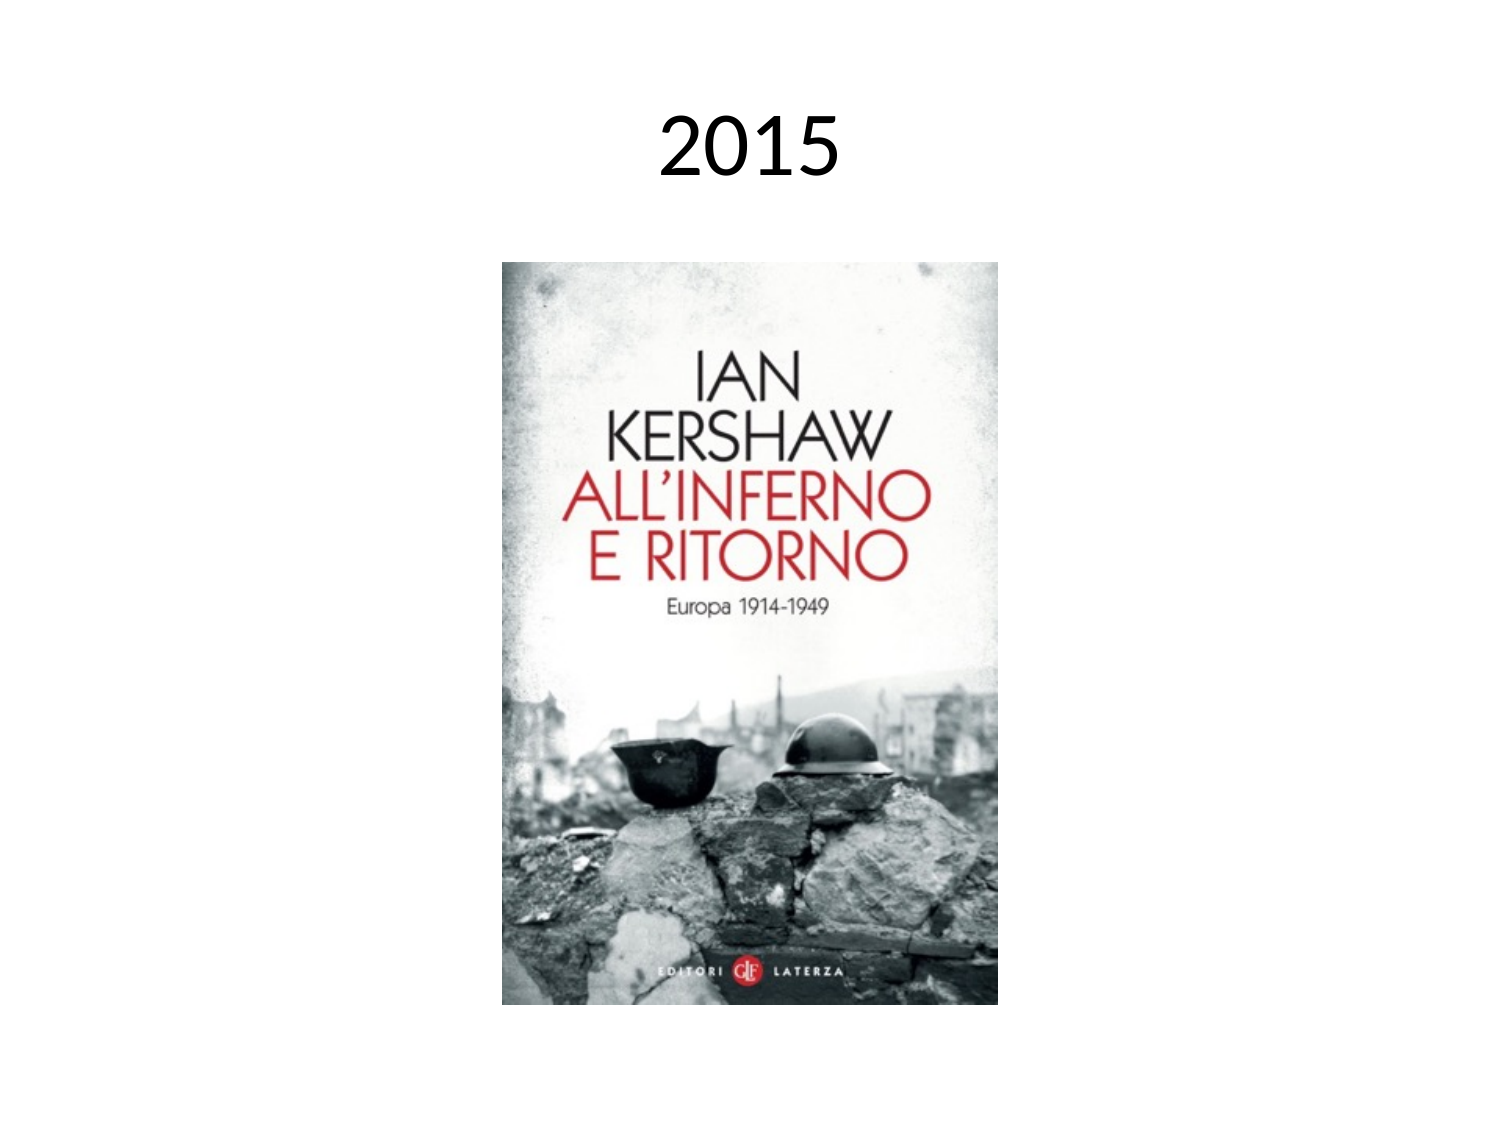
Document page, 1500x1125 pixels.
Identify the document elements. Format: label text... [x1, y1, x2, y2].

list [502, 262, 998, 1006]
title 2015 [75, 45, 1425, 233]
